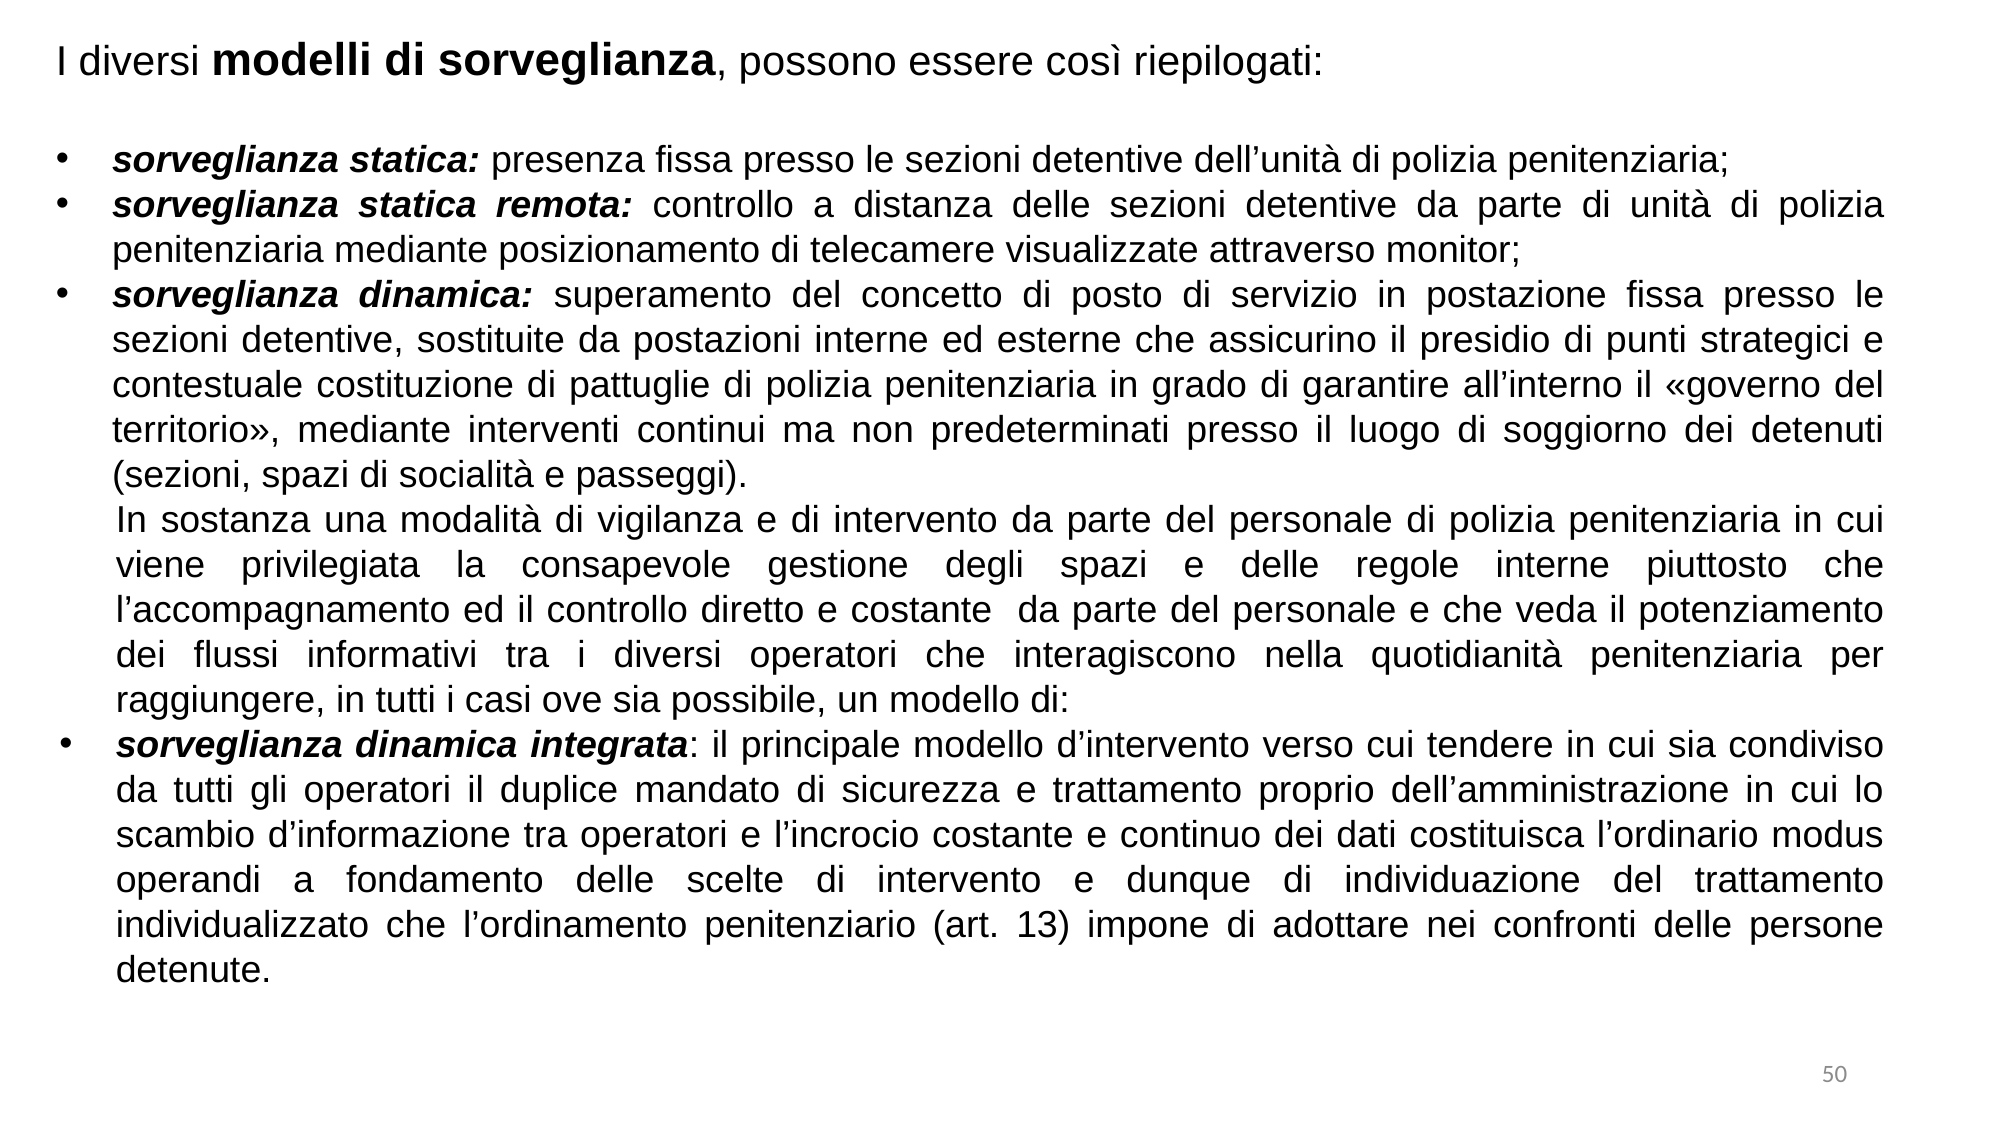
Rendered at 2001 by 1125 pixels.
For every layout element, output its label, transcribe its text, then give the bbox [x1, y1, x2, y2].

slide_number 50 [1412, 1042, 1863, 1103]
text_box I diversi modelli di sorveglianza, possono essere così riepilogati: sorveglianza statica: presenza fissa presso le sezioni detentive dell’unità di polizia penitenziaria; sorveglianza statica remota: controllo a distanza delle sezioni detentive da parte di unità di polizia penitenziaria mediante posizionamento di telecamere visualizzate attraverso monitor; sorveglianza dinamica: superamento del concetto di posto di servizio in postazione fissa presso le sezioni detentive, sostituite da postazioni interne ed esterne che assicurino il presidio di punti strategici e contestuale costituzione di pattuglie di polizia penitenziaria in grado di garantire all’interno il «governo del territorio», mediante interventi continui ma non predeterminati presso il luogo di soggiorno dei detenuti (sezioni, spazi di socialità e passeggi). In sostanza una modalità di vigilanza e di intervento da parte del personale di polizia penitenziaria in cui viene privilegiata la consapevole gestione degli spazi e delle regole interne piuttosto che l’accompagnamento ed il controllo diretto e costante da parte del personale e che veda il potenziamento dei flussi informativi tra i diversi operatori che interagiscono nella quotidianità penitenziaria per raggiungere, in tutti i casi ove sia possibile, un modello di: sorveglianza dinamica integrata: il principale modello d’intervento verso cui tendere in cui sia condiviso da tutti gli operatori il duplice mandato di sicurezza e trattamento proprio dell’amministrazione in cui lo scambio d’informazione tra operatori e l’incrocio costante e continuo dei dati costituisca l’ordinario modus operandi a fondamento delle scelte di intervento e dunque di individuazione del trattamento individualizzato che l’ordinamento penitenziario (art. 13) impone di adottare nei confronti delle persone detenute. [41, 22, 1900, 998]
